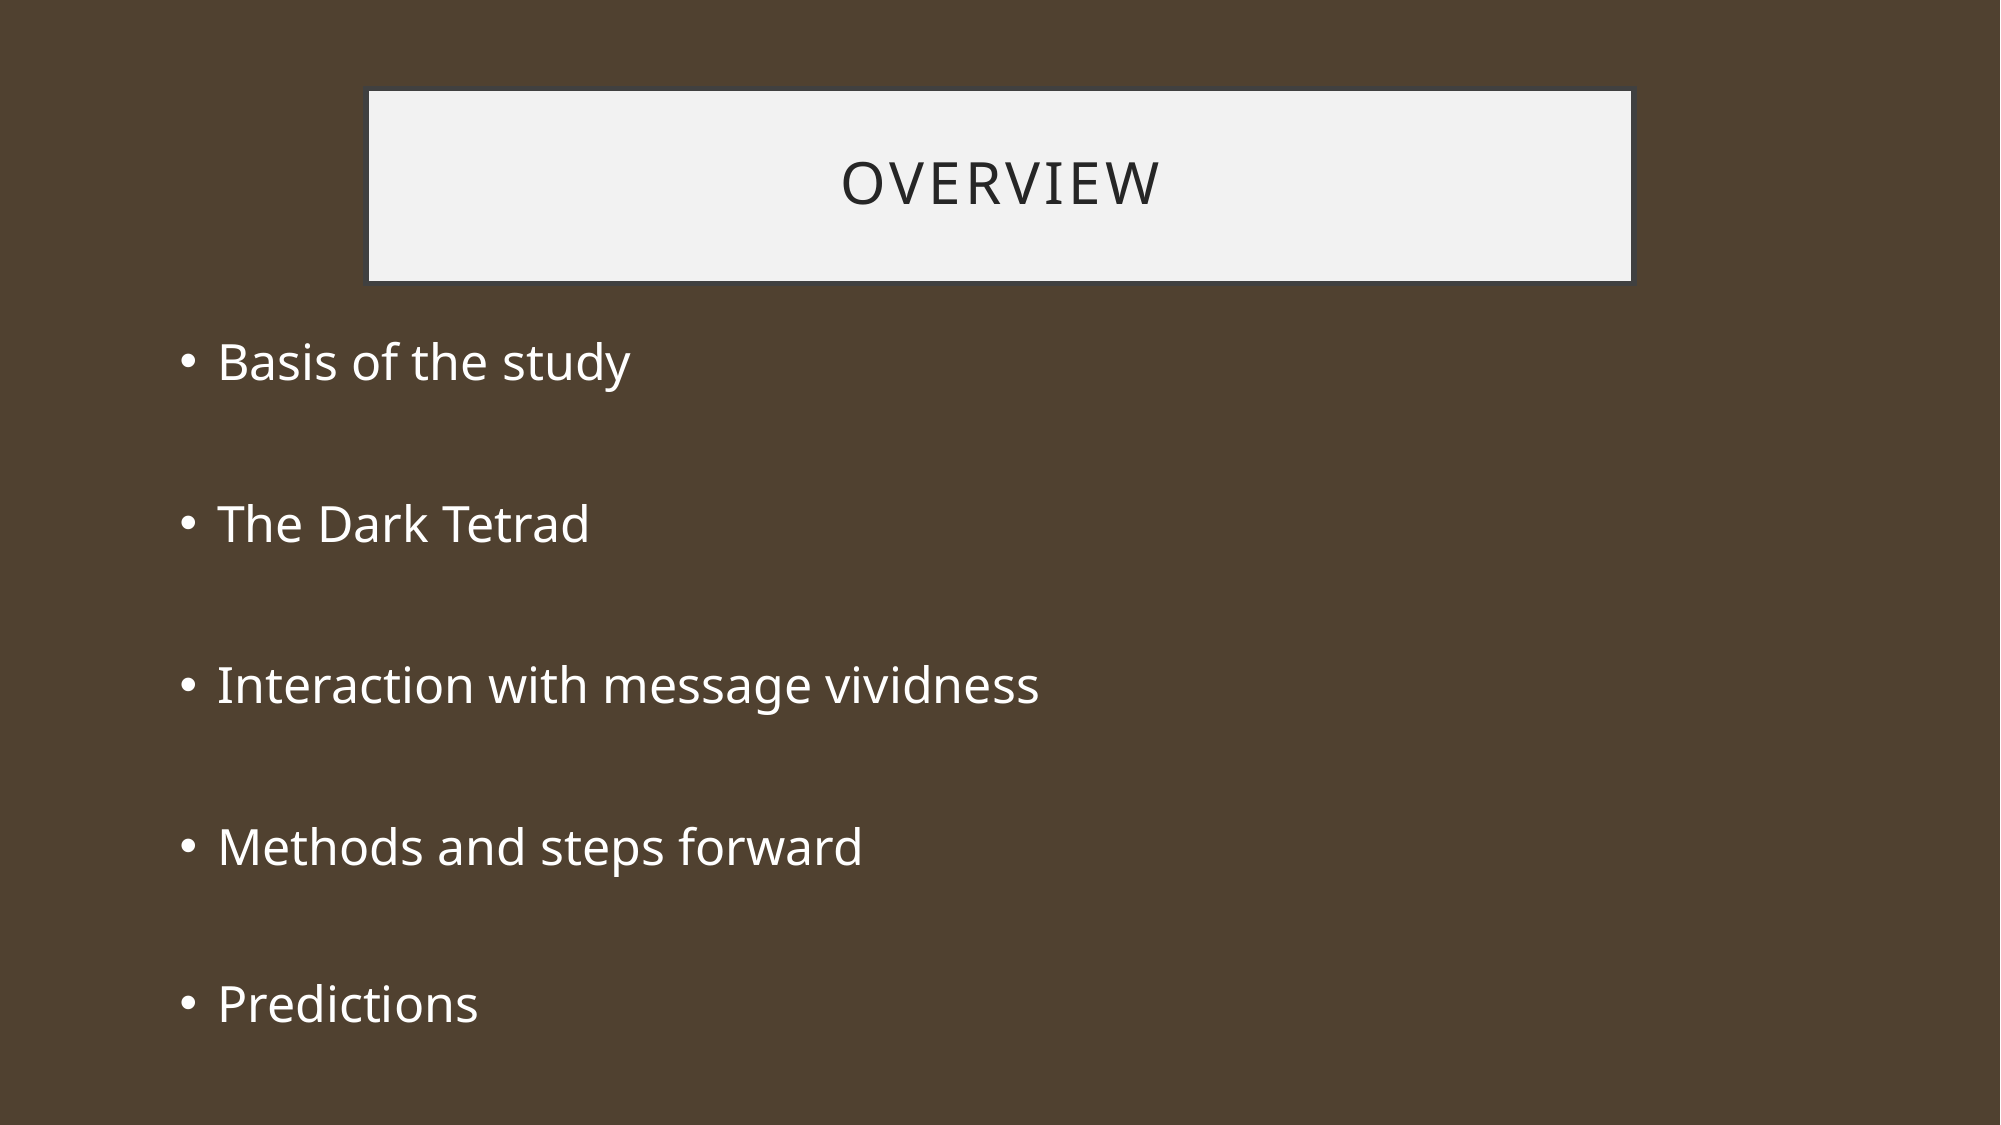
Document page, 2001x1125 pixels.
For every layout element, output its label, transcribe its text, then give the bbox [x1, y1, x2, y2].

title overview [363, 86, 1637, 286]
list Basis of the study The Dark Tetrad Interaction with message vividness Methods and steps forward Predictions [164, 322, 1836, 1125]
